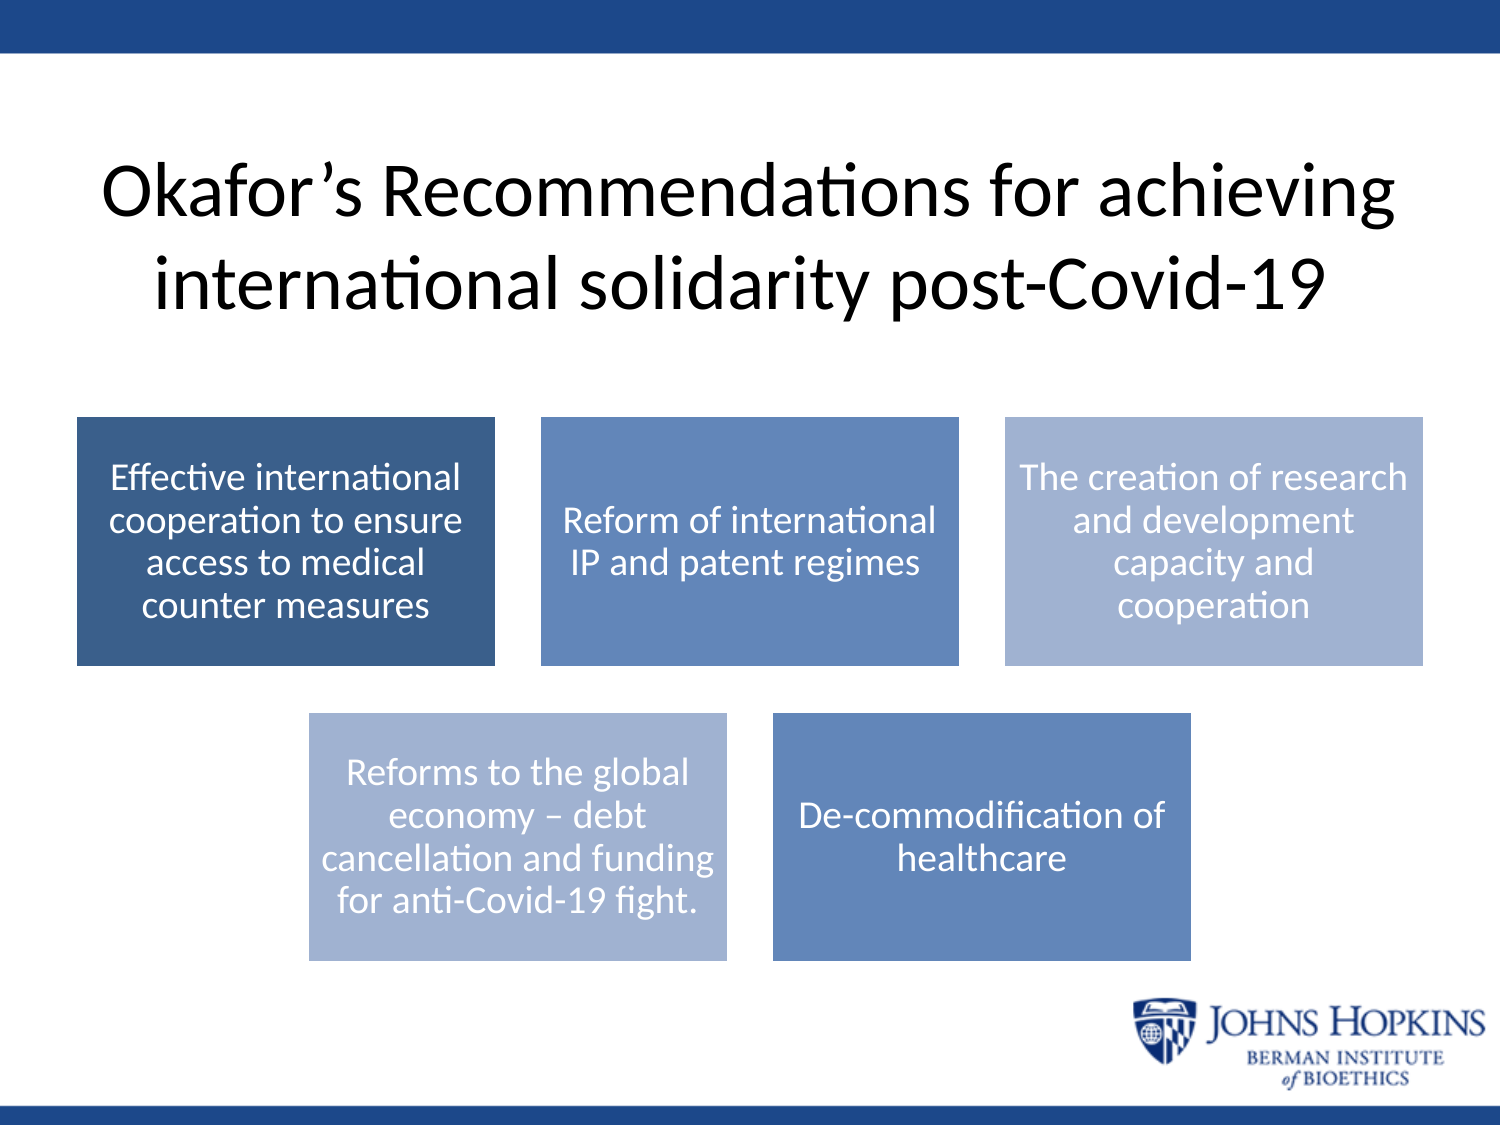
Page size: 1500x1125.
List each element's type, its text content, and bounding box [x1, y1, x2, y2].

title Okafor’s Recommendations for achieving international solidarity post-Covid-19 [75, 86, 1425, 317]
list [74, 317, 1426, 1061]
picture [0, 0, 1500, 1125]
